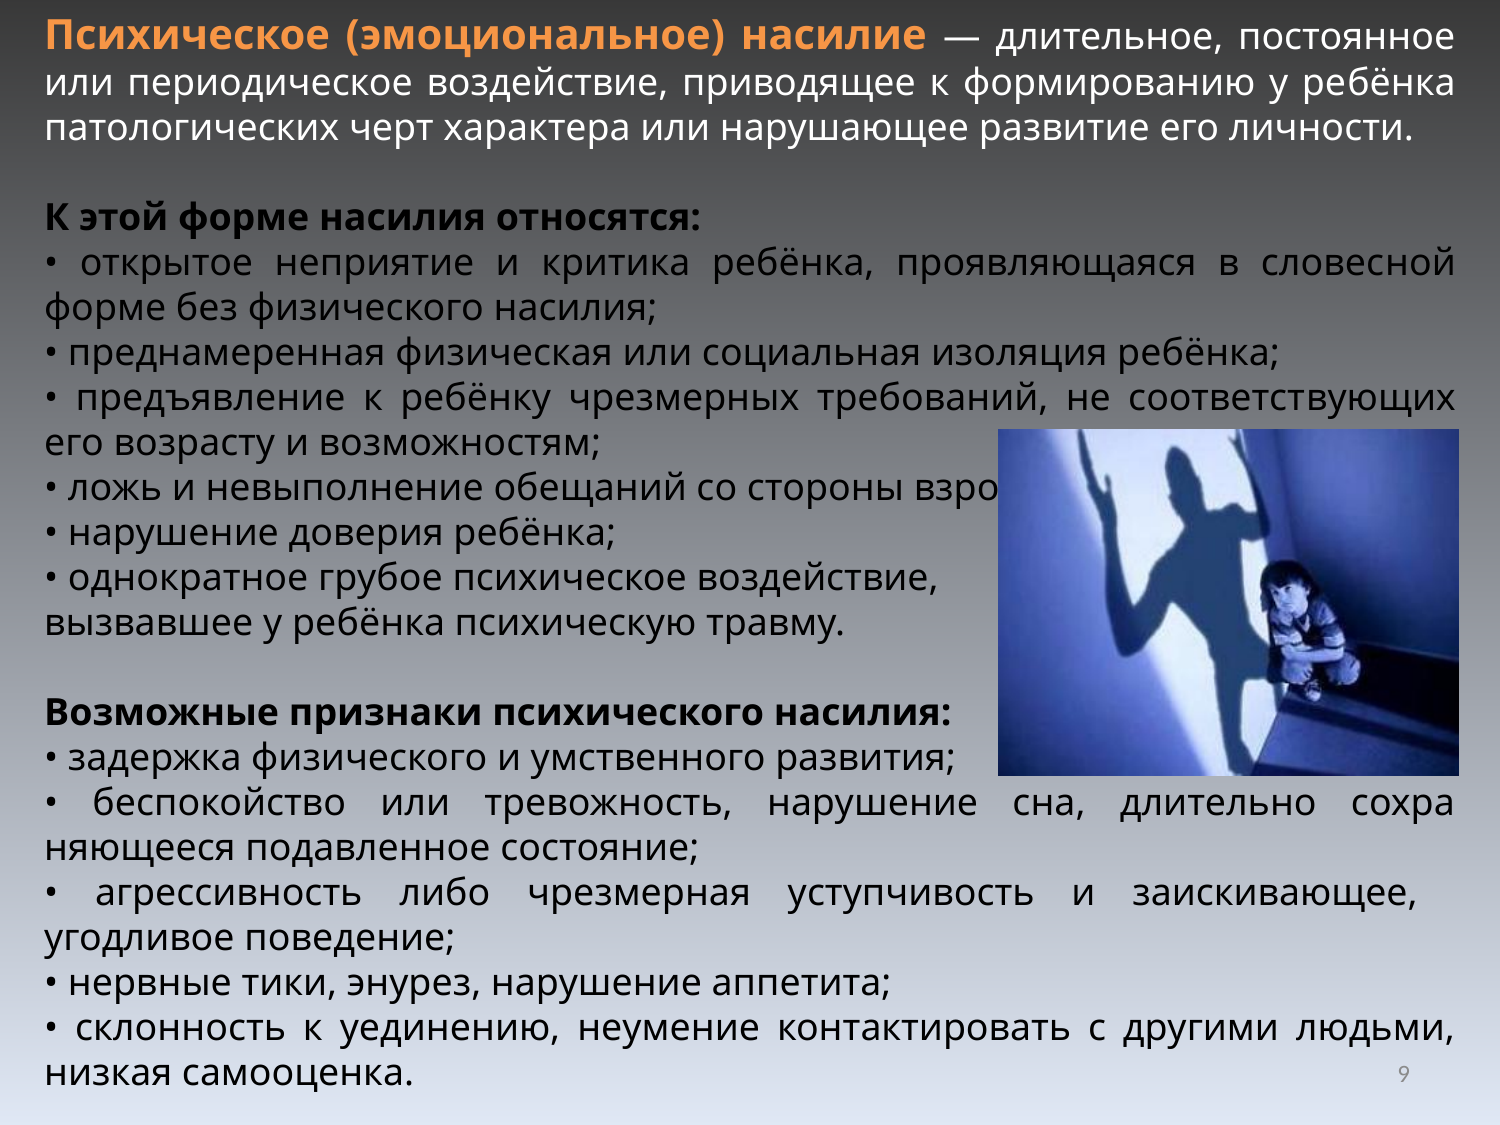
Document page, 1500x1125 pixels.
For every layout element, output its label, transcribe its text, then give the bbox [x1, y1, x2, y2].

text_box Психическое (эмоциональное) насилие — длительное, постоянное или периодическое воздействие, приводящее к формированию у ре­бёнка патологических черт характера или нарушающее развитие его личности. К этой форме насилия относятся: • открытое неприятие и критика ребёнка, проявляющаяся в словес­ной форме без физического насилия; • преднамеренная физическая или социальная изоляция ребёнка; • предъявление к ребёнку чрезмерных требований, не соответст­вующих его возрасту и возможностям; • ложь и невыполнение обещаний со стороны взрослых; • нарушение доверия ребёнка; • однократное грубое психическое воздействие, вызвавшее у ре­бёнка психическую травму. Возможные признаки психического насилия: • задержка физического и умственного развития; • беспокойство или тревожность, нарушение сна, длительно сохра­няющееся подавленное состояние; • агрессивность либо чрезмерная уступчивость и заискивающее, угодливое поведение; • нервные тики, энурез, нарушение аппетита; • склонность к уединению, неумение контактировать с другими людьми, низкая самооценка. [29, 0, 1471, 1100]
picture [997, 428, 1460, 776]
slide_number 9 [1074, 1042, 1425, 1103]
